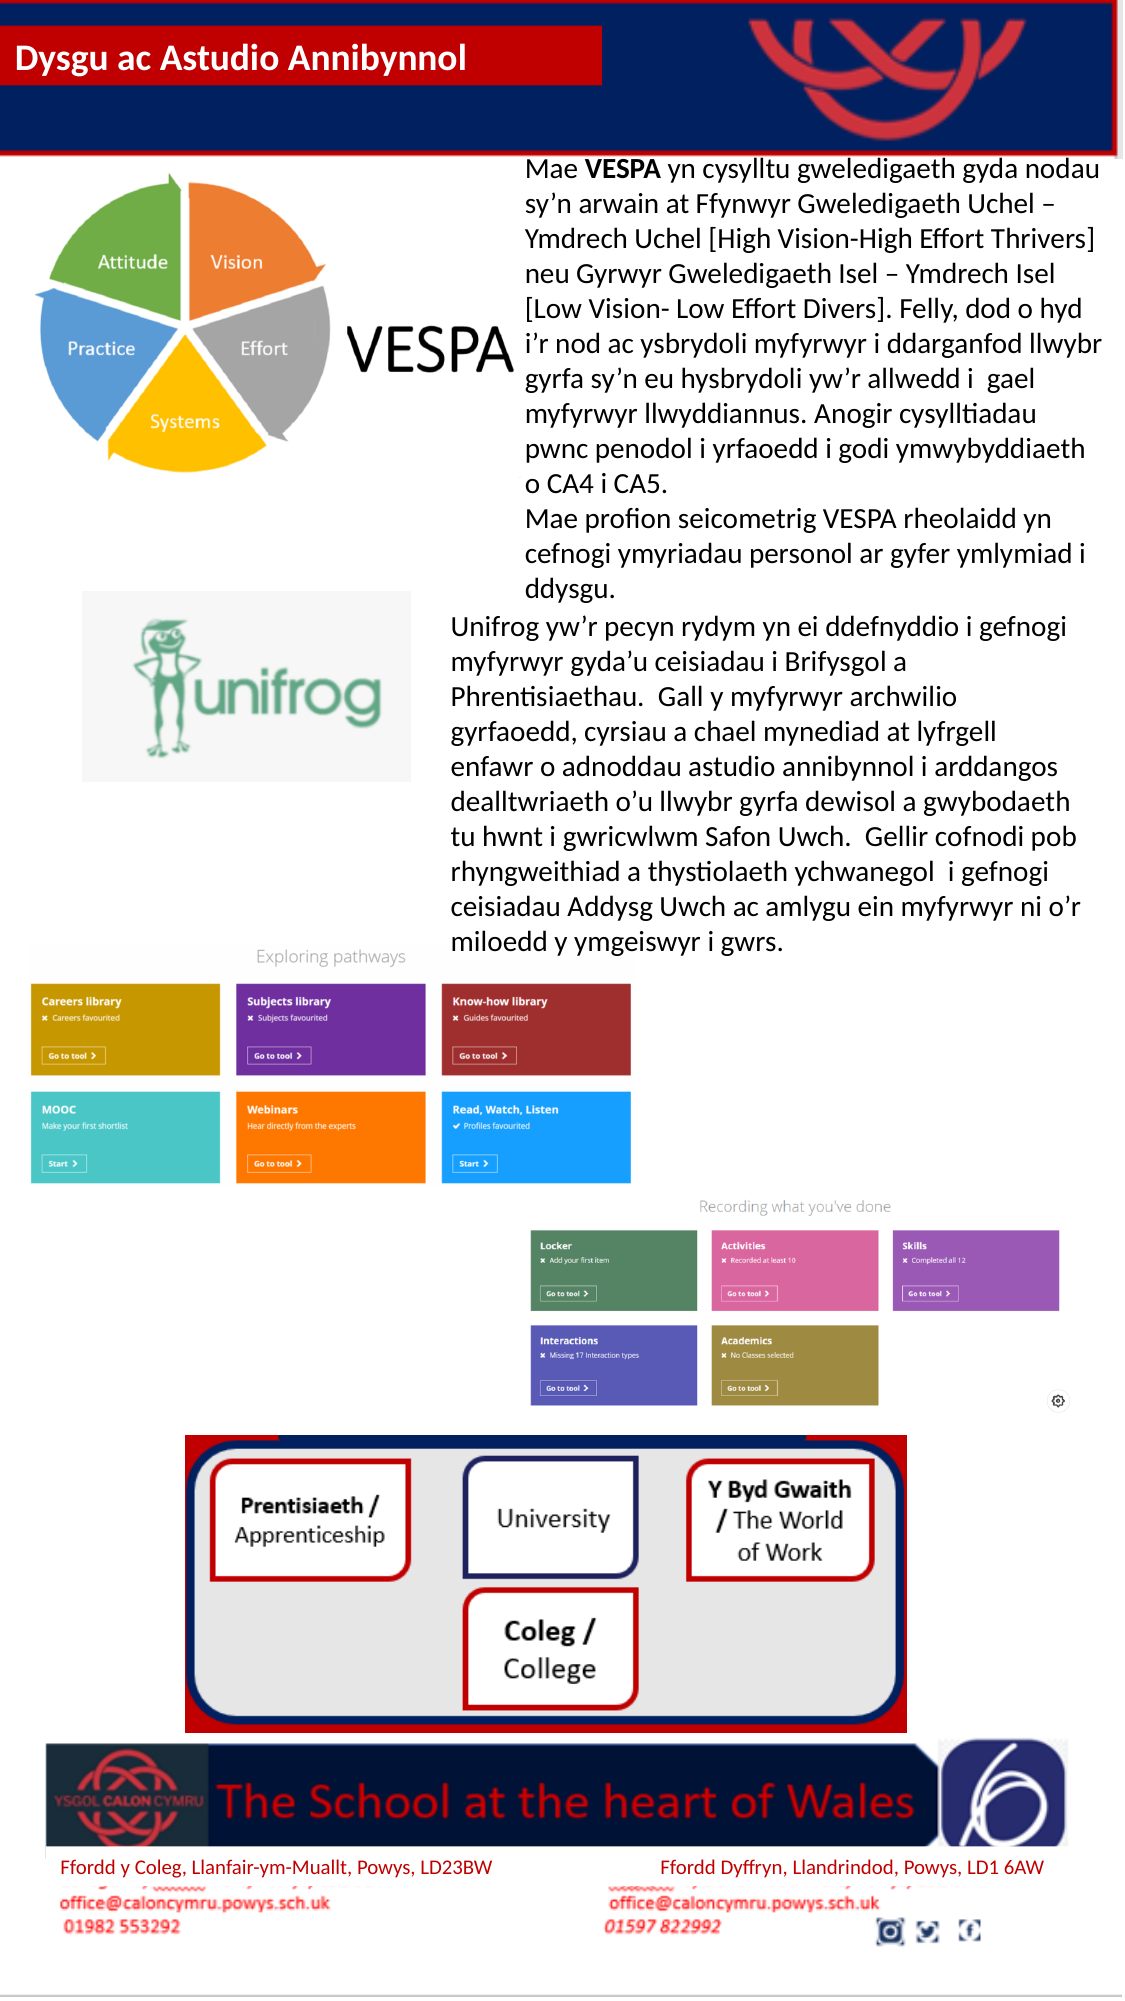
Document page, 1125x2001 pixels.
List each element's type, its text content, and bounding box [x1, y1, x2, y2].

picture [0, 0, 1123, 159]
text_box Mae VESPA yn cysylltu gweledigaeth gyda nodau sy’n arwain at Ffynwyr Gweledigaeth Uchel – Ymdrech Uchel [High Vision-High Effort Thrivers] neu Gyrwyr Gweledigaeth Isel – Ymdrech Isel [Low Vision- Low Effort Divers]. Felly, dod o hyd i’r nod ac ysbrydoli myfyrwyr i ddarganfod llwybr gyrfa sy’n eu hysbrydoli yw’r allwedd i gael myfyrwyr llwyddiannus. Anogir cysylltiadau pwnc penodol i yrfaoedd i godi ymwybyddiaeth o CA4 i CA5. Mae profion seicometrig VESPA rheolaidd yn cefnogi ymyriadau personol ar gyfer ymlymiad i ddysgu. [509, 159, 1122, 612]
picture [25, 169, 521, 479]
picture [0, 1435, 1122, 1997]
picture [82, 591, 411, 782]
picture [28, 945, 1071, 1421]
text_box Unifrog yw’r pecyn rydym yn ei ddefnyddio i gefnogi myfyrwyr gyda’u ceisiadau i Brifysgol a Phrentisiaethau. Gall y myfyrwyr archwilio gyrfaoedd, cyrsiau a chael mynediad at lyfrgell enfawr o adnoddau astudio annibynnol i arddangos dealltwriaeth o’u llwybr gyrfa dewisol a gwybodaeth tu hwnt i gwricwlwm Safon Uwch. Gellir cofnodi pob rhyngweithiad a thystiolaeth ychwanegol i gefnogi ceisiadau Addysg Uwch ac amlygu ein myfyrwyr ni o’r miloedd y ymgeiswyr i gwrs. [435, 600, 1097, 965]
